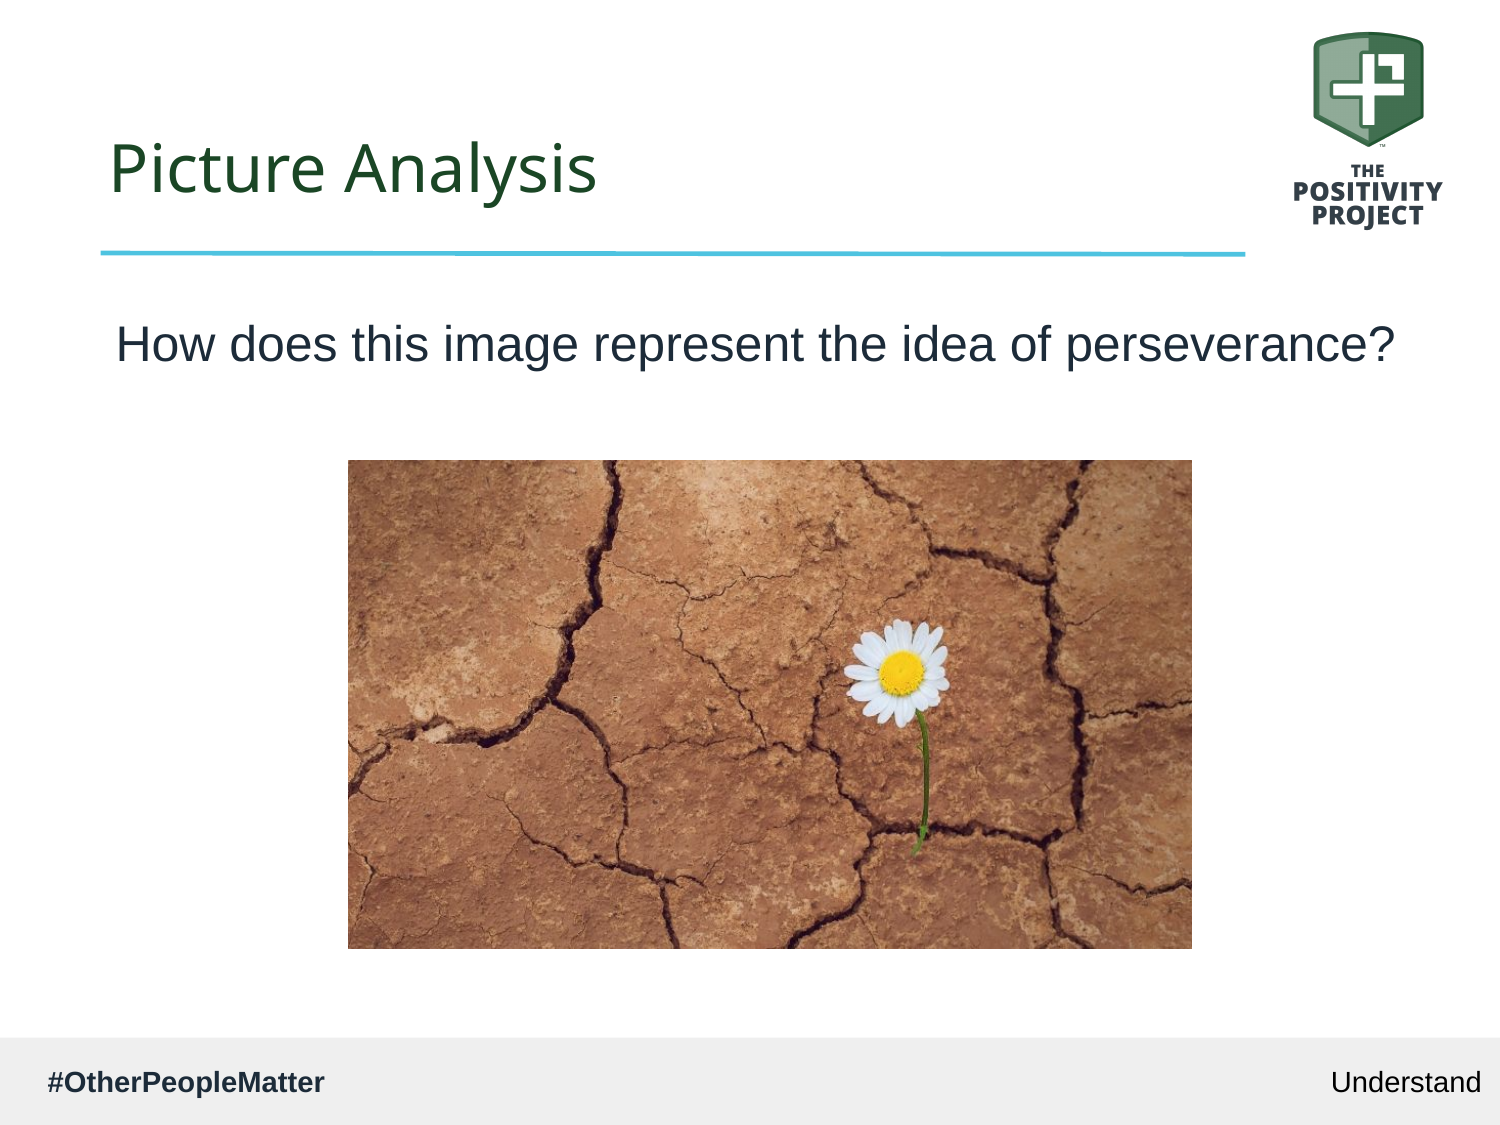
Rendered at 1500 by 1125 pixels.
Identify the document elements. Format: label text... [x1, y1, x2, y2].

title Picture Analysis [93, 95, 1270, 237]
slide_number Understand [1297, 1037, 1482, 1125]
picture [1237, 0, 1500, 263]
list How does this image represent the idea of perseverance? [100, 286, 1456, 1010]
picture [348, 459, 1192, 949]
